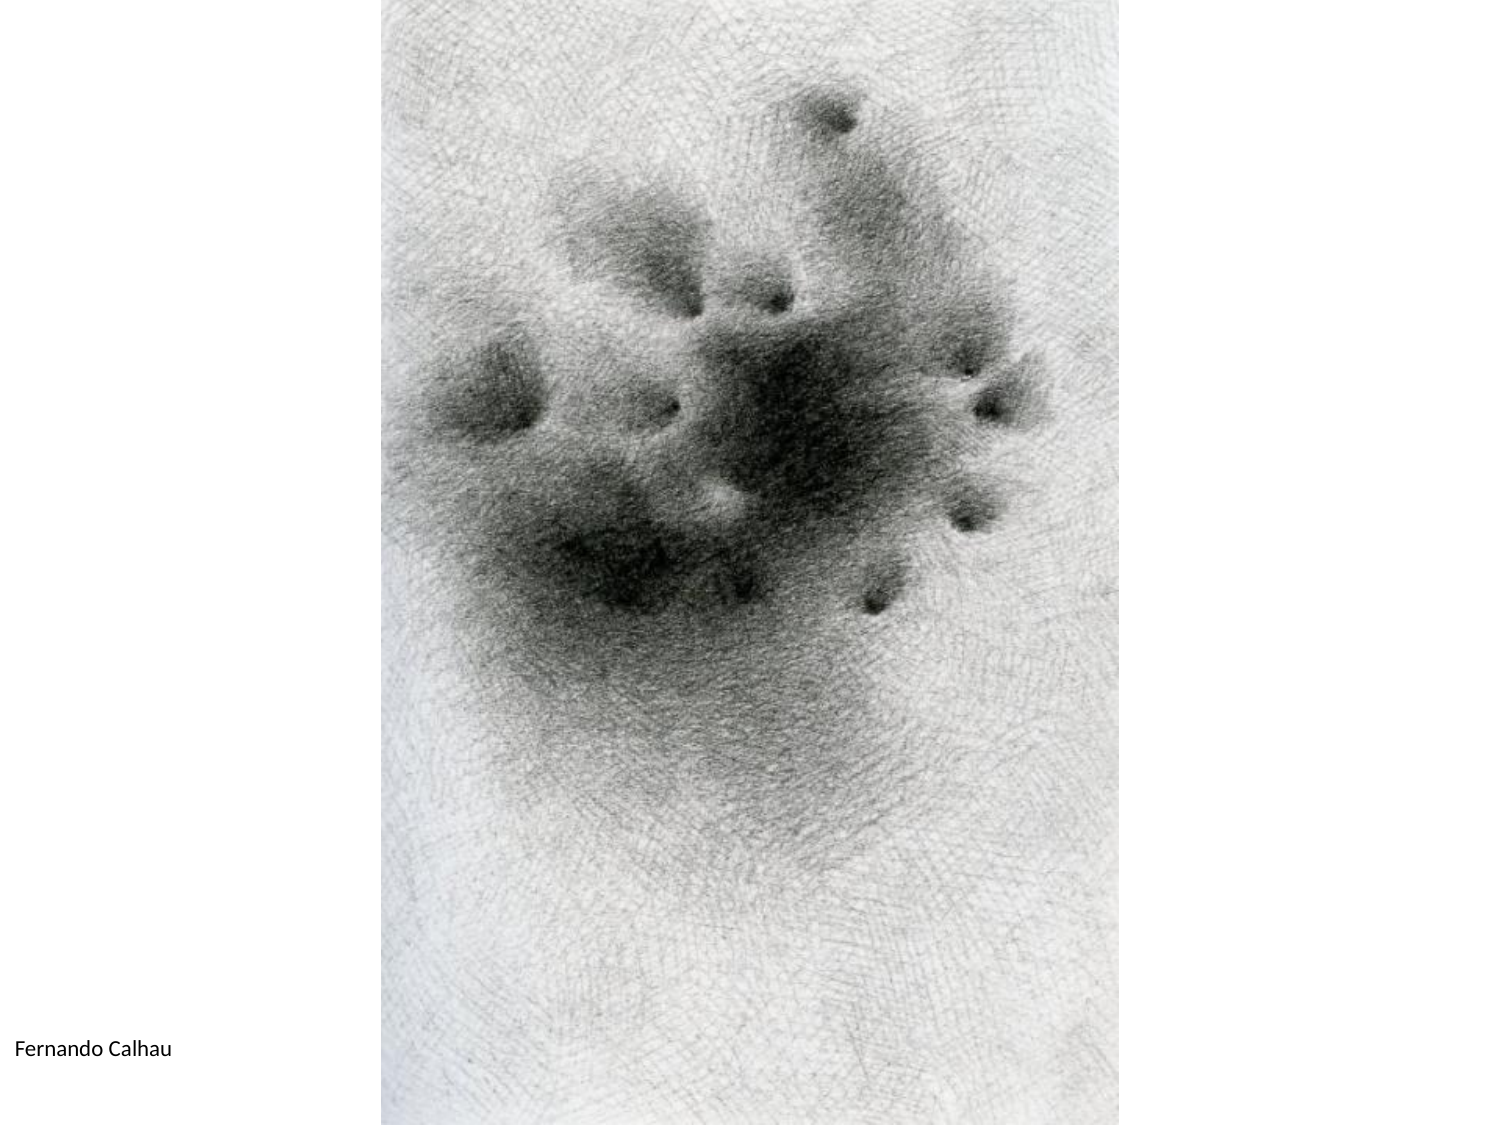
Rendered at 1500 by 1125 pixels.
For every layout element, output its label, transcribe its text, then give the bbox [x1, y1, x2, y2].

picture [381, 0, 1119, 1125]
text_box Fernando Calhau [0, 1026, 376, 1097]
